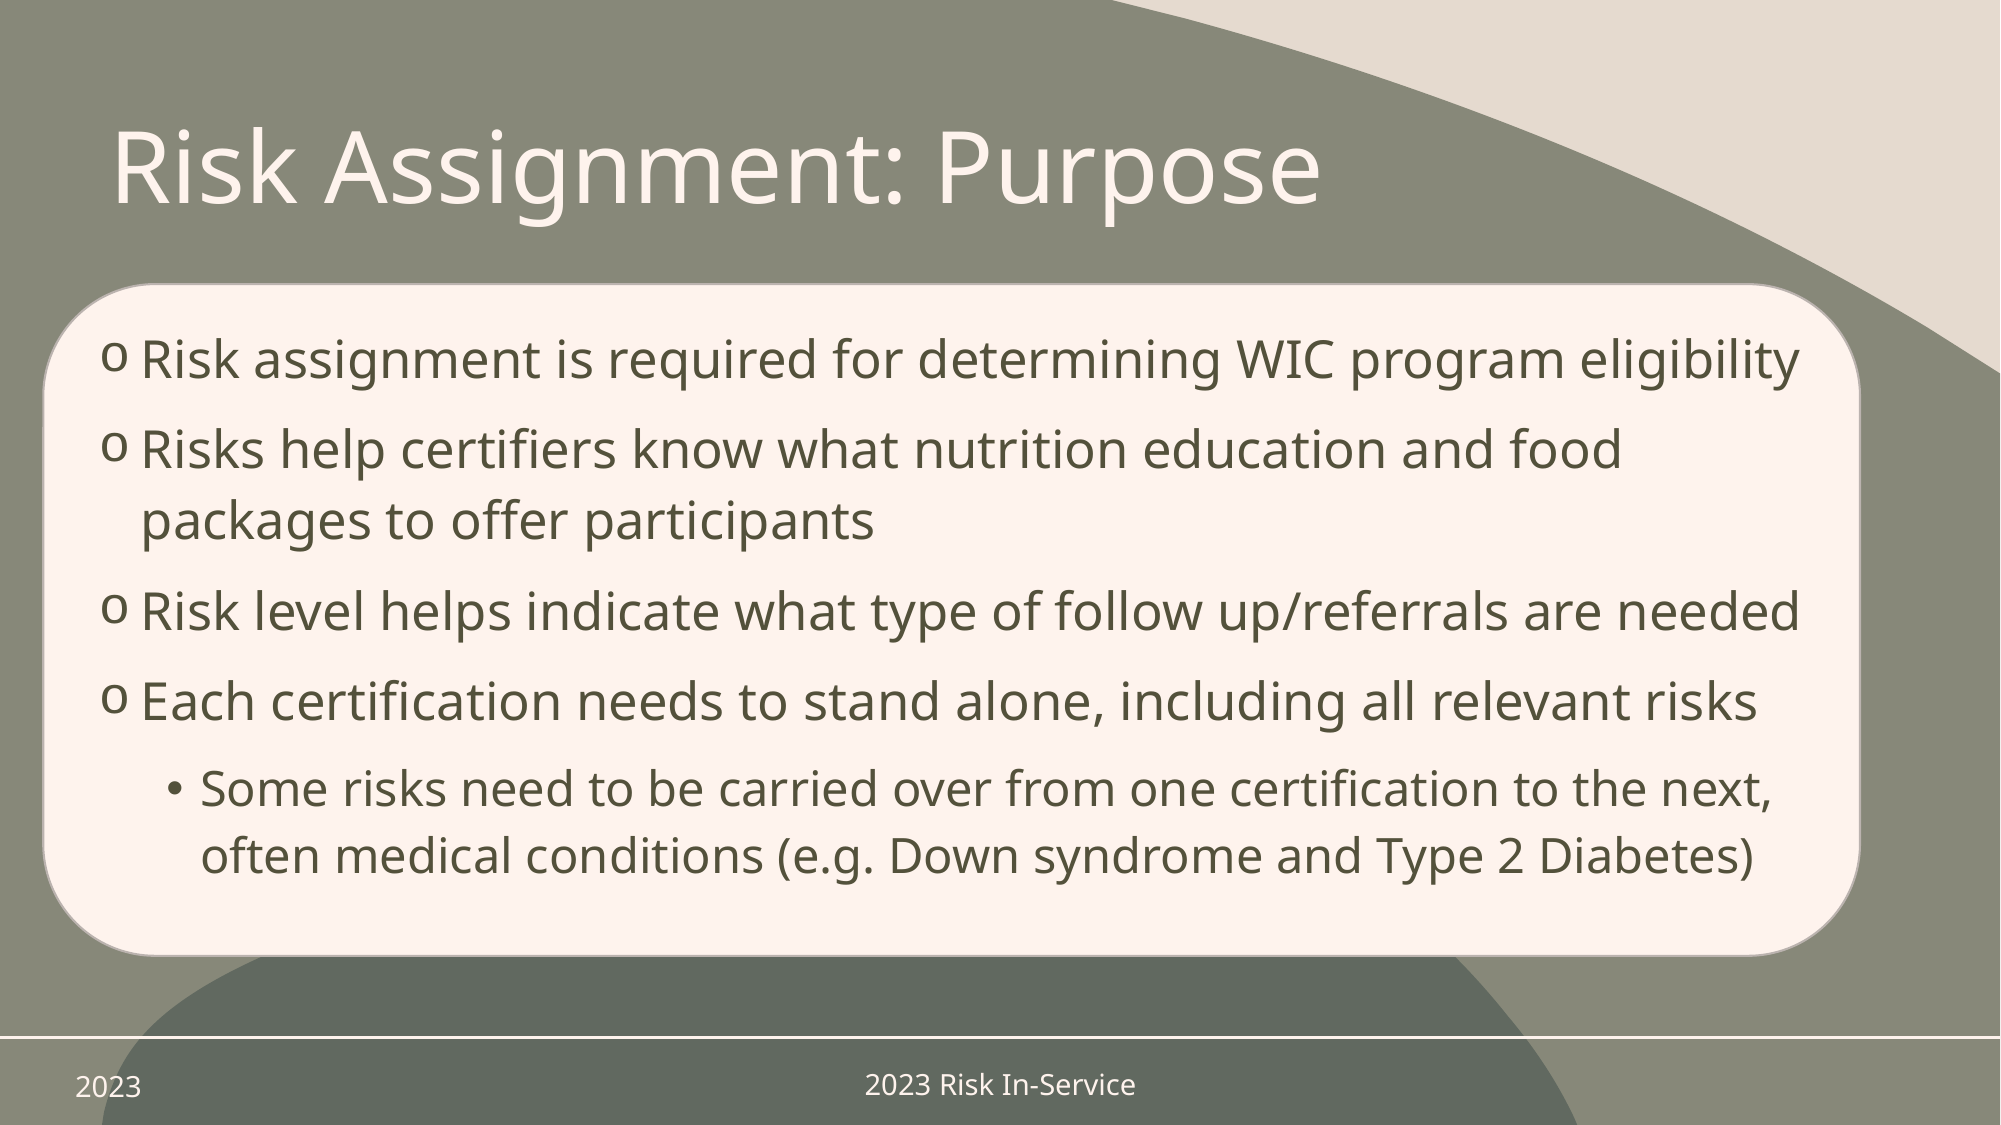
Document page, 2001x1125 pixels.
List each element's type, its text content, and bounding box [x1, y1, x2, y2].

title Risk Assignment: Purpose [94, 115, 1820, 227]
slide_number 2023 [60, 1060, 222, 1112]
text_box [1830, 318, 1862, 922]
text_box [42, 283, 1821, 932]
footer 2023 Risk In-Service [718, 1060, 1283, 1112]
list Risk assignment is required for determining WIC program eligibility Risks help certifiers know what nutrition education and food packages to offer participants Risk level helps indicate what type of follow up/referrals are needed Each certification needs to stand alone, including all relevant risks Some risks need to be carried over from one certification to the next, often medical conditions (e.g. Down syndrome and Type 2 Diabetes) [84, 309, 1830, 956]
